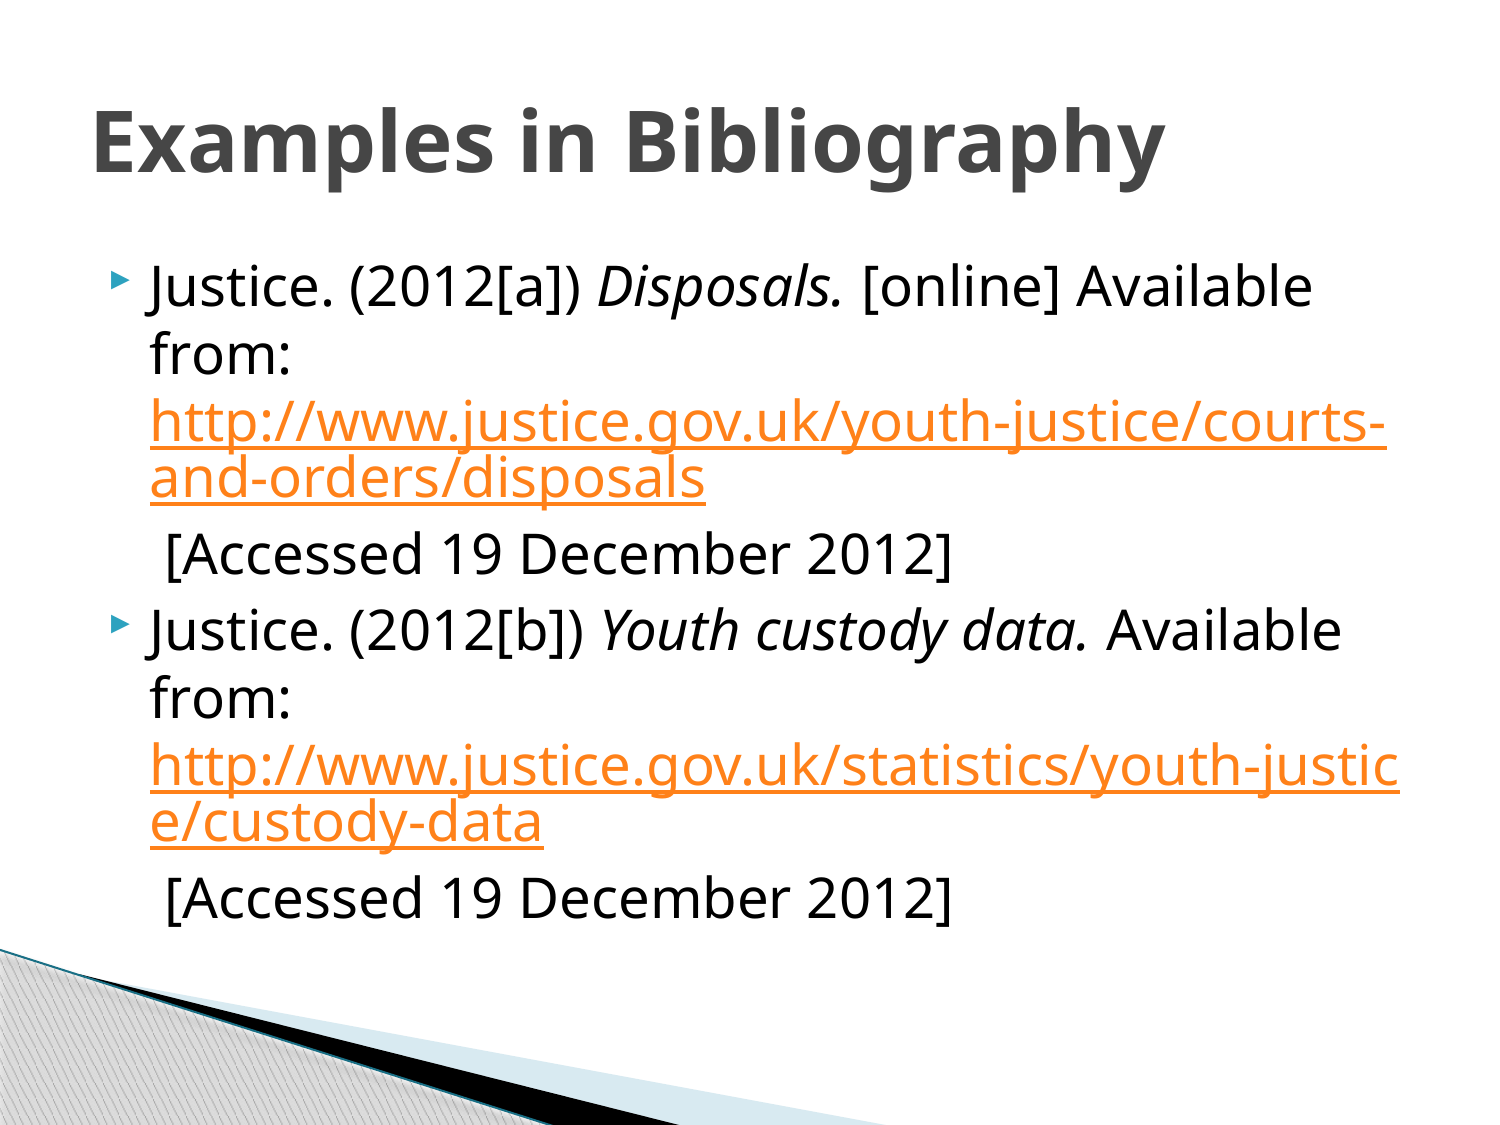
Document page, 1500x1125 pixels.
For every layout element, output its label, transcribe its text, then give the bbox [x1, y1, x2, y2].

list Justice. (2012[a]) Disposals. [online] Available from: http://www.justice.gov.uk/youth-justice/courts-and-orders/disposals [Accessed 19 December 2012] Justice. (2012[b]) Youth custody data. Available from: http://www.justice.gov.uk/statistics/youth-justice/custody-data [Accessed 19 December 2012] [74, 242, 1426, 986]
title Examples in Bibliography [75, 45, 1425, 233]
